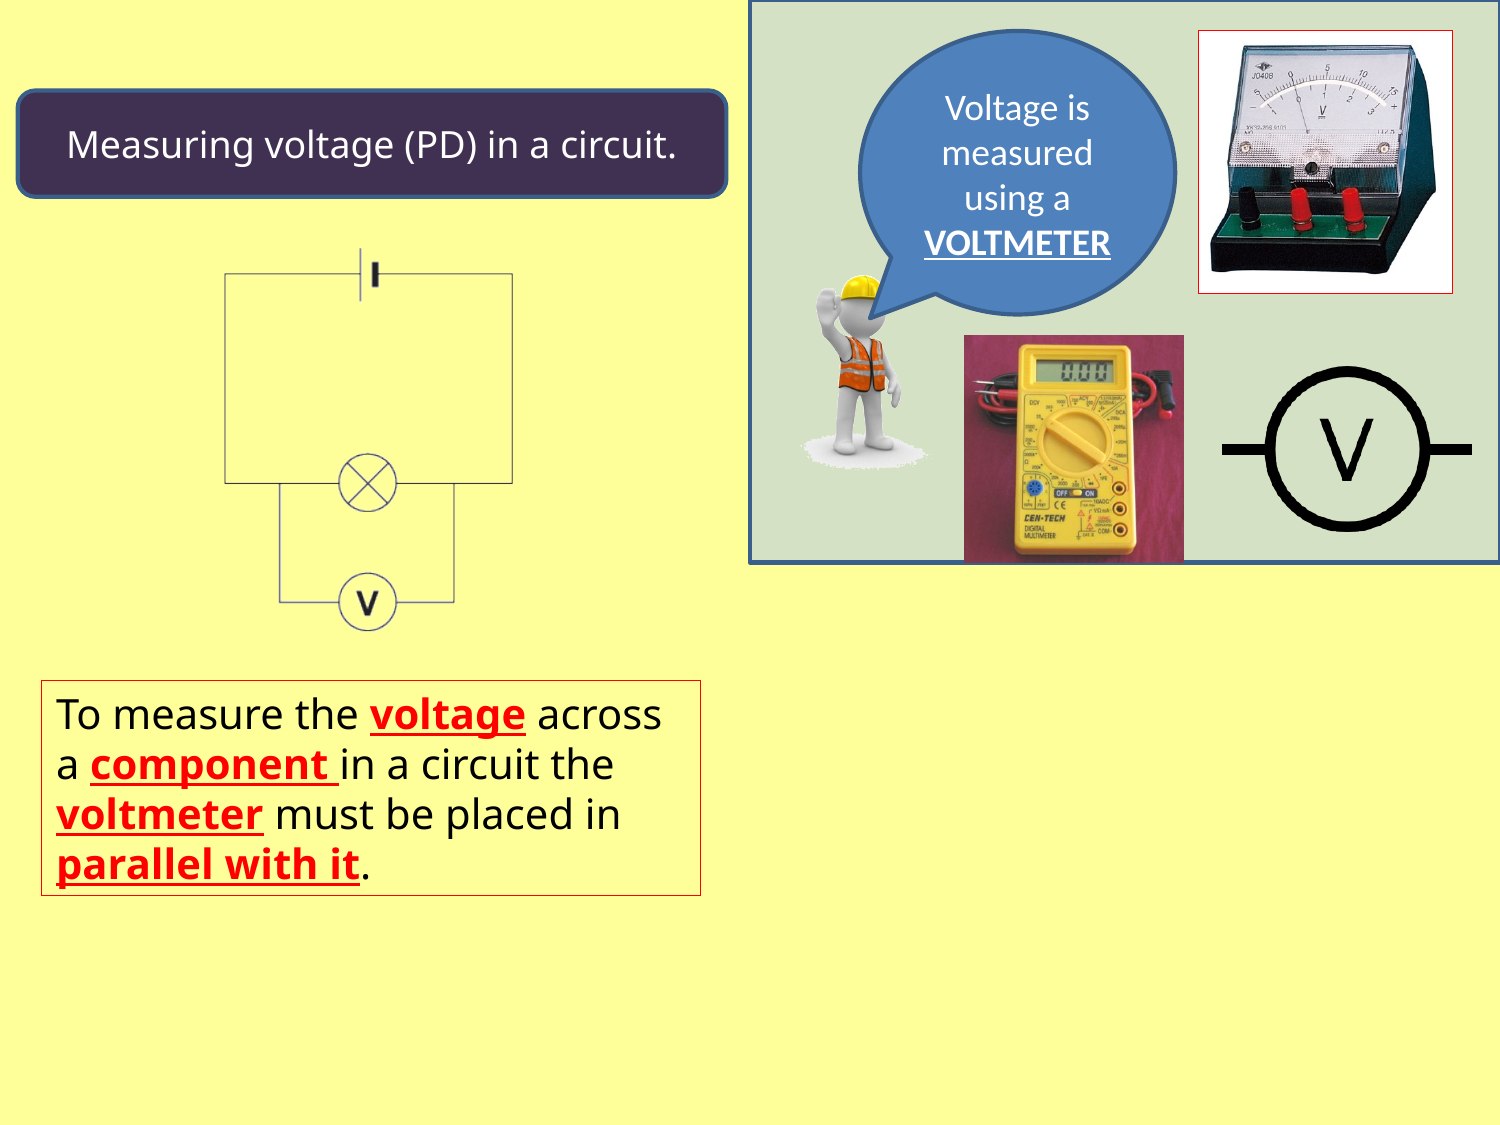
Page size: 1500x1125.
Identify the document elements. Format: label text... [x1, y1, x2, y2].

text_box Measuring voltage (PD) in a circuit. [15, 88, 729, 199]
text_box Voltage is measured using a VOLTMETER [857, 28, 1178, 317]
picture [1198, 30, 1453, 295]
text_box To measure the voltage across a component in a circuit the voltmeter must be placed in parallel with it. [41, 680, 701, 896]
picture [18, 219, 701, 654]
picture [756, 266, 1185, 563]
picture [1222, 365, 1472, 532]
text_box [748, 0, 1500, 565]
